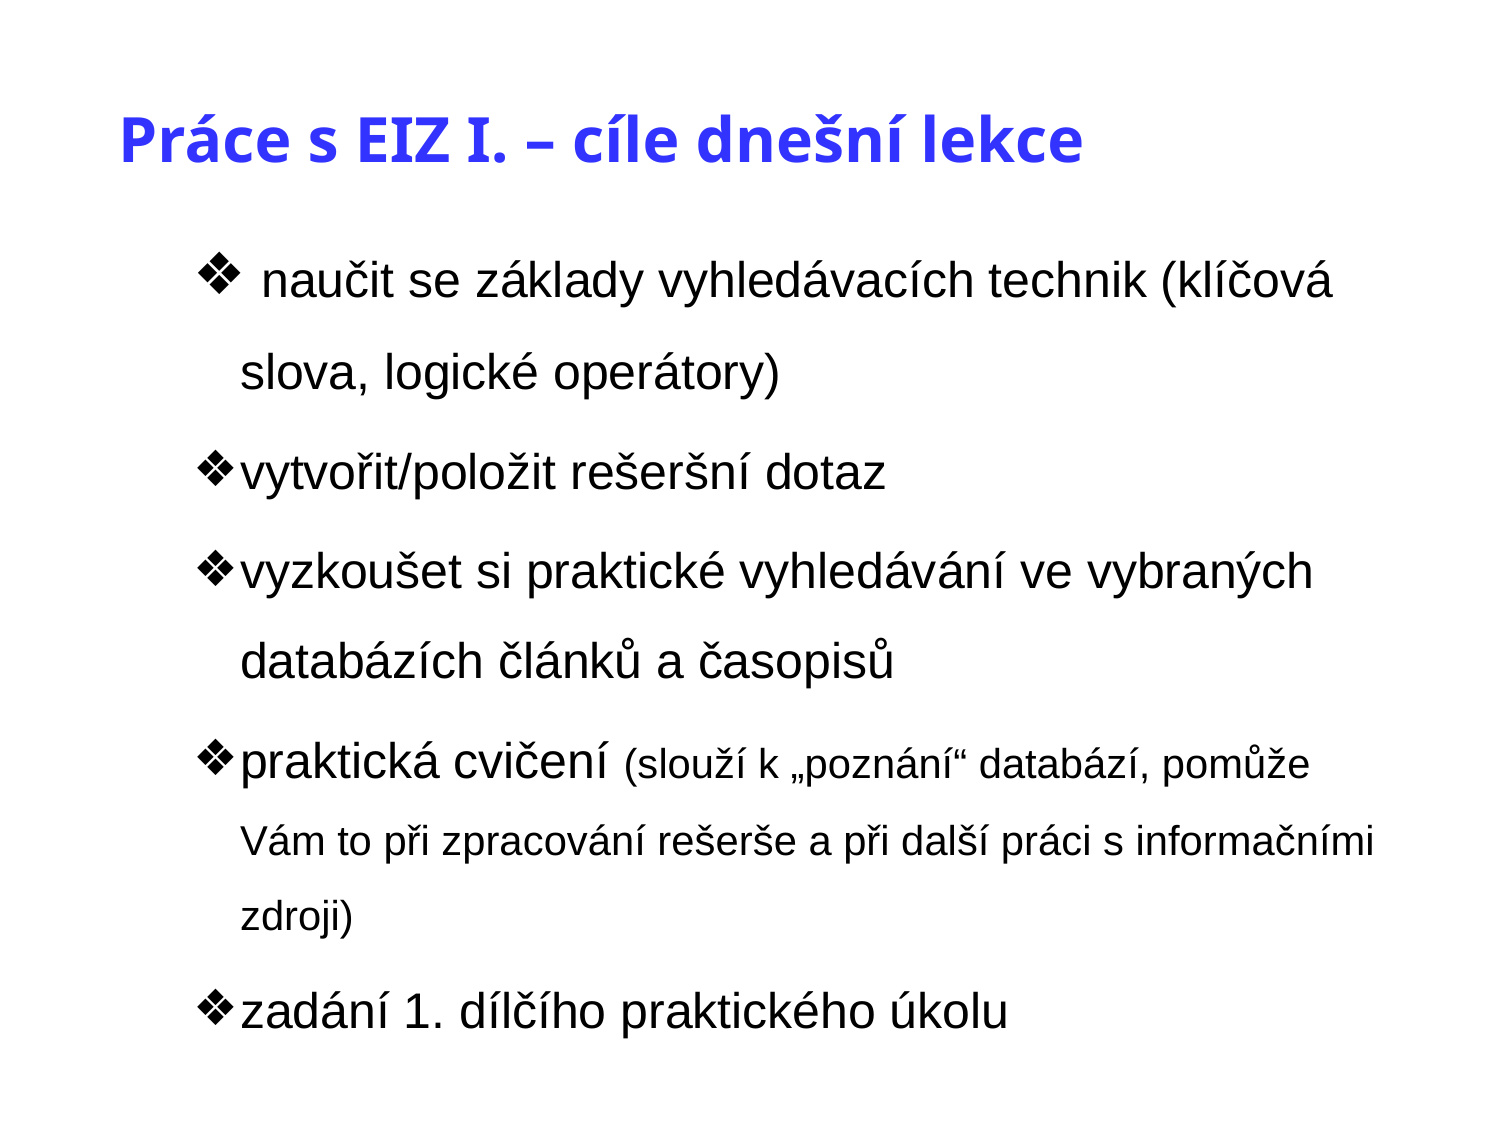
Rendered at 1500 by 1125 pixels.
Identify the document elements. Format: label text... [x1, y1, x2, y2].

list Práce s EIZ I. – cíle dnešní lekce naučit se základy vyhledávacích technik (klíčová slova, logické operátory) vytvořit/položit rešeršní dotaz vyzkoušet si praktické vyhledávání ve vybraných databázích článků a časopisů praktická cvičení (slouží k „poznání“ databází, pomůže Vám to při zpracování rešerše a při další práci s informačními zdroji) zadání 1. dílčího praktického úkolu [103, 113, 1397, 1101]
